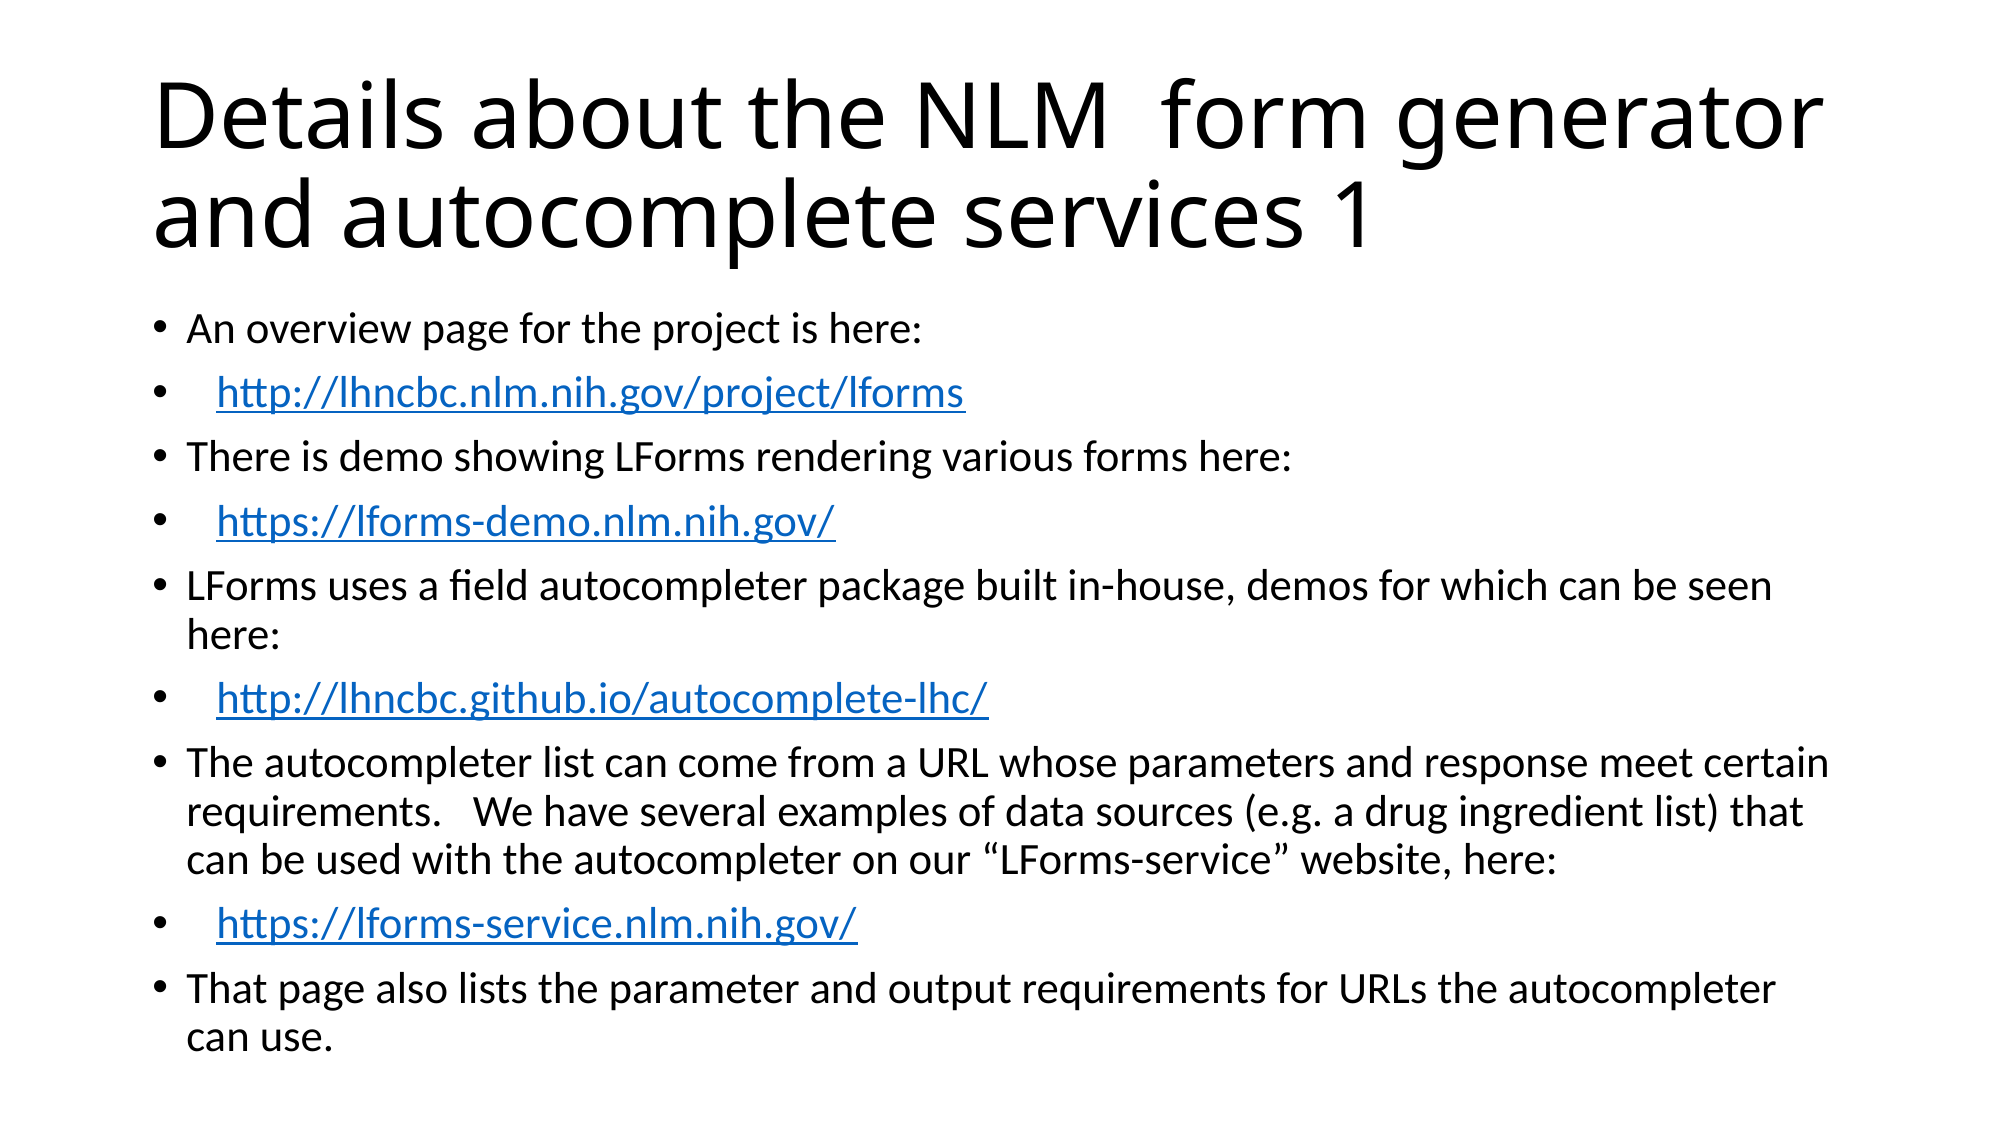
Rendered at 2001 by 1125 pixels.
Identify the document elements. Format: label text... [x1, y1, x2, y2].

title Details about the NLM form generator and autocomplete services 1 [137, 59, 1863, 232]
list An overview page for the project is here: http://lhncbc.nlm.nih.gov/project/lforms There is demo showing LForms rendering various forms here: https://lforms-demo.nlm.nih.gov/ LForms uses a field autocompleter package built in-house, demos for which can be seen here: http://lhncbc.github.io/autocomplete-lhc/ The autocompleter list can come from a URL whose parameters and response meet certain requirements. We have several examples of data sources (e.g. a drug ingredient list) that can be used with the autocompleter on our “LForms-service” website, here: https://lforms-service.nlm.nih.gov/ That page also lists the parameter and output requirements for URLs the autocompleter can use. [137, 232, 1863, 1072]
